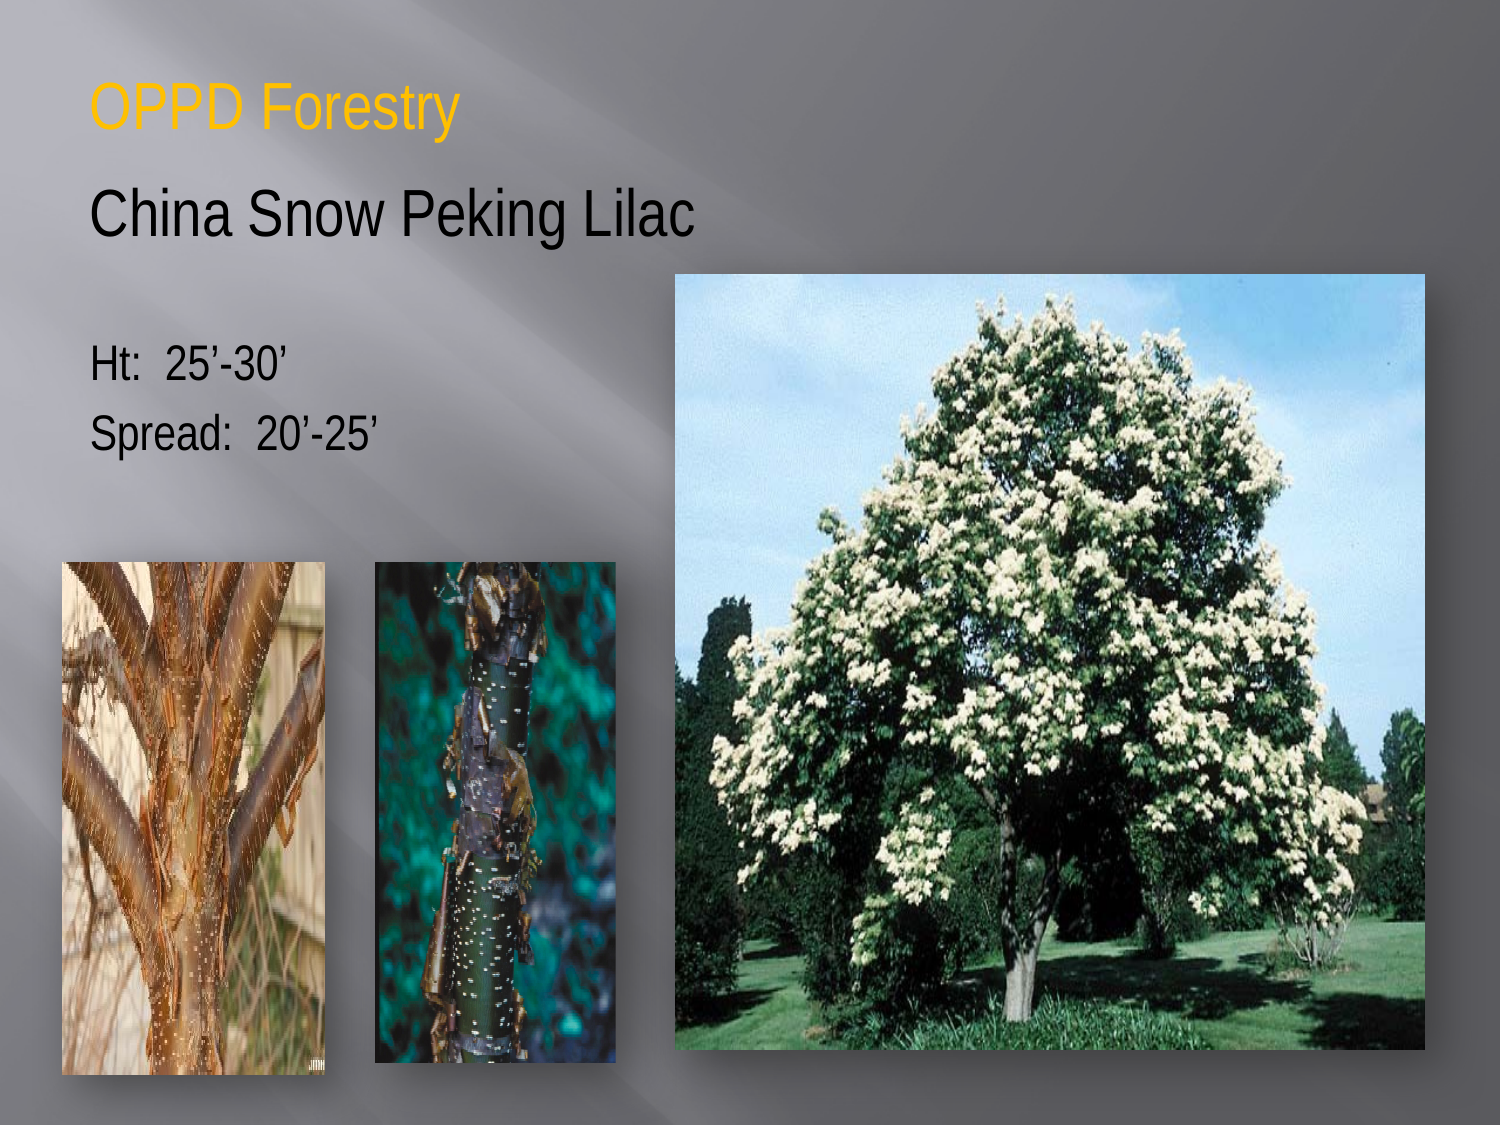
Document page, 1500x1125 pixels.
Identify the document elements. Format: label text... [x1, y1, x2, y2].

list China Snow Peking Lilac Ht: 25’-30’ Spread: 20’-25’ [75, 162, 738, 560]
picture [374, 562, 616, 1063]
title OPPD Forestry [75, 44, 569, 150]
picture [62, 562, 326, 1076]
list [674, 274, 1426, 1051]
